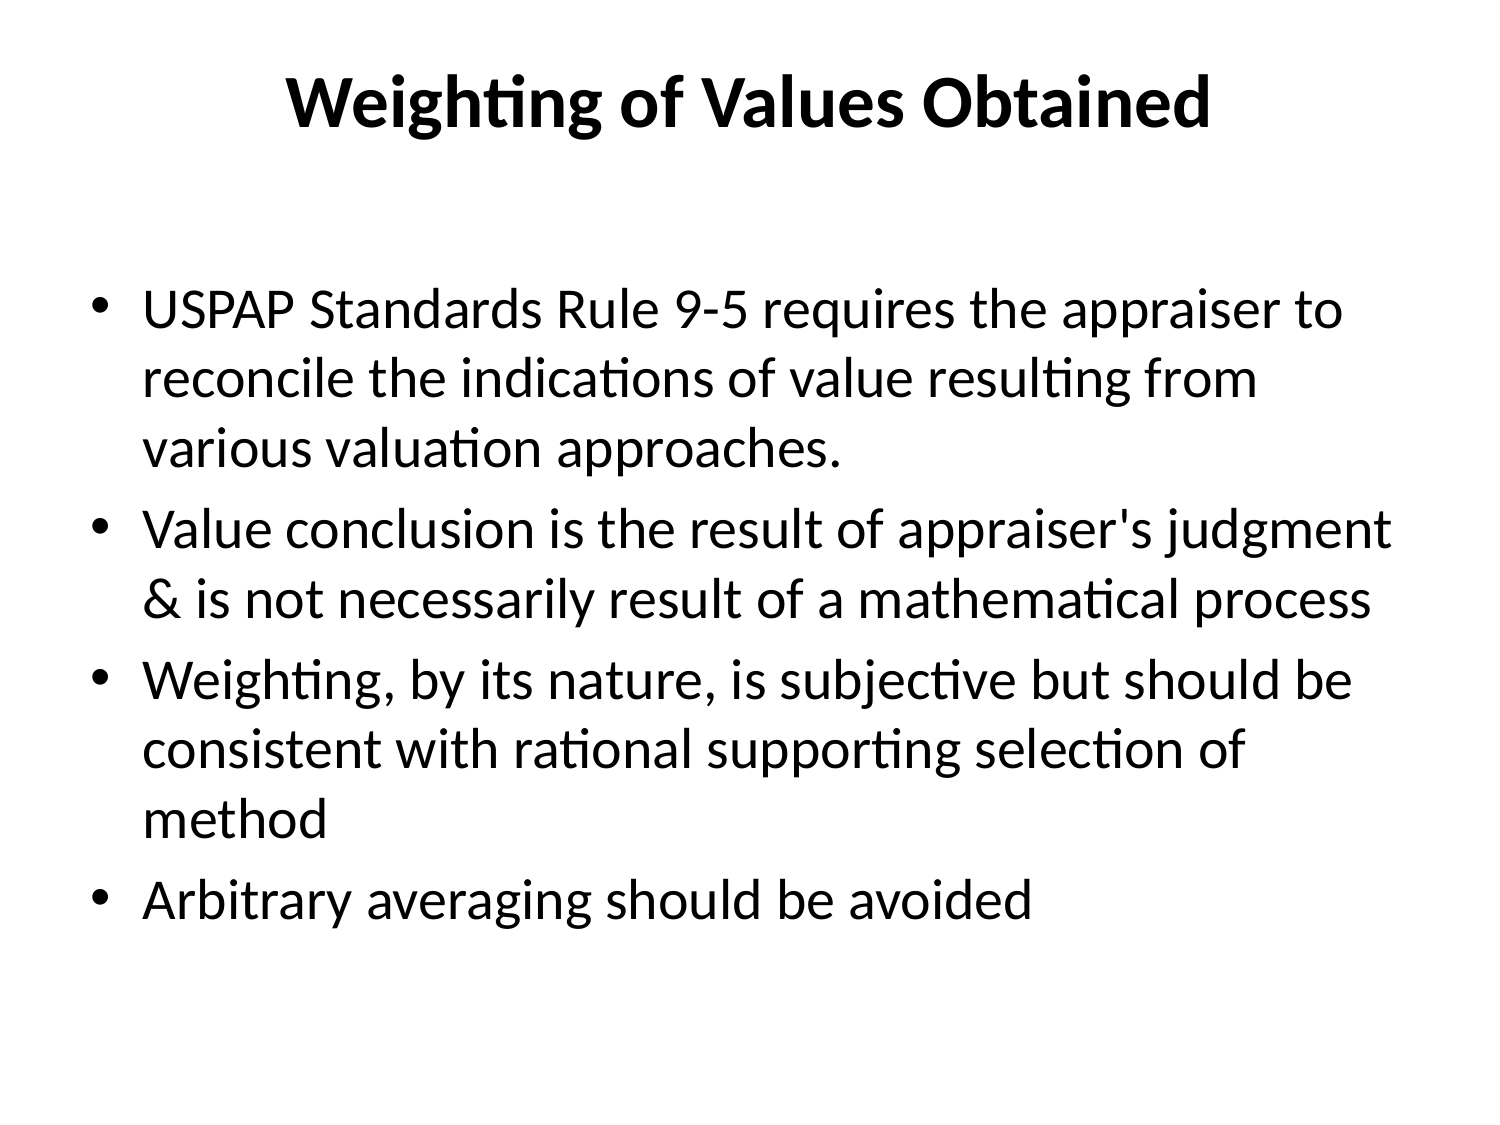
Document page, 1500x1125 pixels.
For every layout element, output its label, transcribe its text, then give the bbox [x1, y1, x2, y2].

list USPAP Standards Rule 9-5 requires the appraiser to reconcile the indications of value resulting from various valuation approaches. Value conclusion is the result of appraiser's judgment & is not necessarily result of a mathematical process Weighting, by its nature, is subjective but should be consistent with rational supporting selection of method Arbitrary averaging should be avoided [75, 262, 1425, 1005]
title Weighting of Values Obtained [75, 45, 1425, 233]
